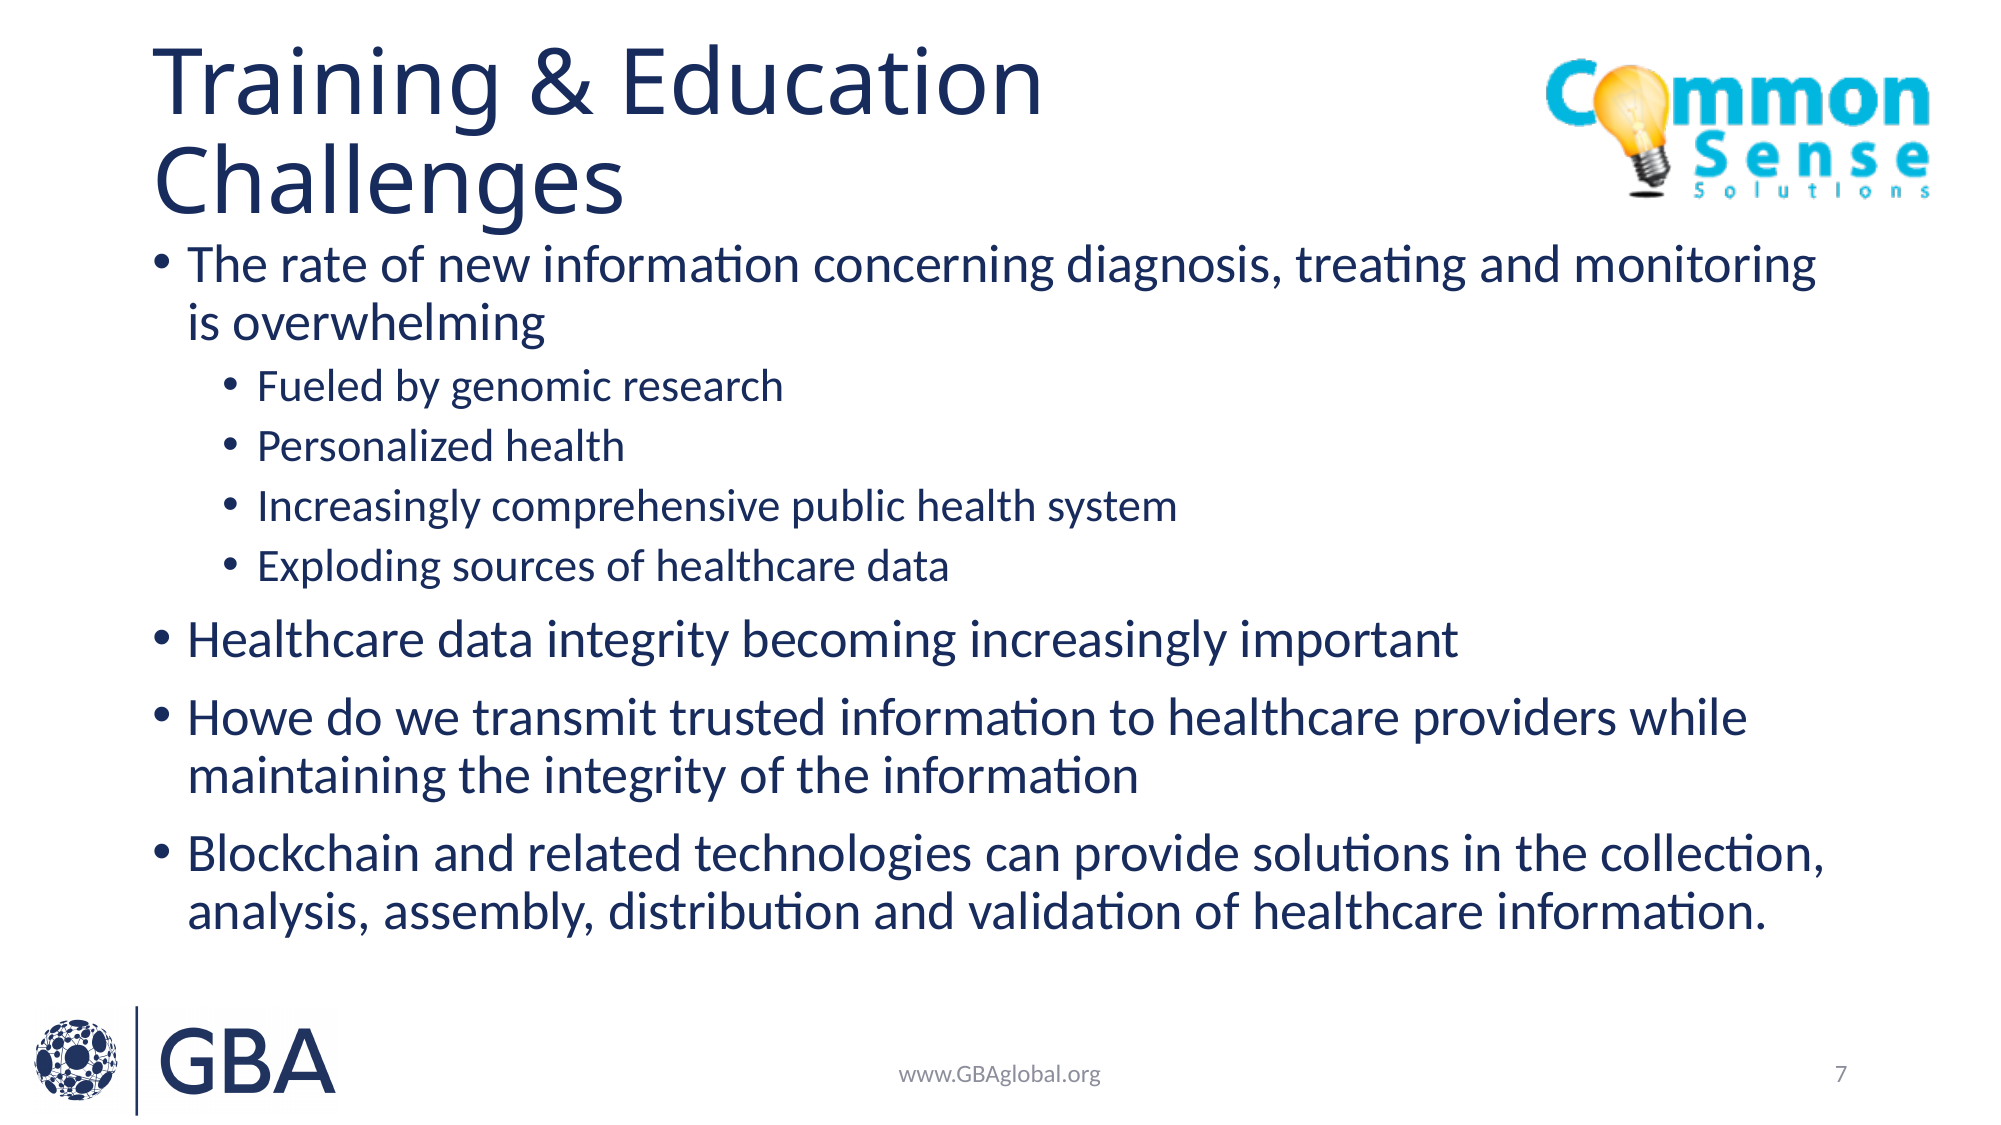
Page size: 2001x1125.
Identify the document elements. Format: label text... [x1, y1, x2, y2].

slide_number 7 [1412, 1042, 1863, 1103]
title Training & Education Challenges [137, 59, 1543, 209]
list The rate of new information concerning diagnosis, treating and monitoring is overwhelming Fueled by genomic research Personalized health Increasingly comprehensive public health system Exploding sources of healthcare data Healthcare data integrity becoming increasingly important Howe do we transmit trusted information to healthcare providers while maintaining the integrity of the information Blockchain and related technologies can provide solutions in the collection, analysis, assembly, distribution and validation of healthcare information. [137, 227, 1863, 994]
footer www.GBAglobal.org [662, 1042, 1338, 1103]
picture [33, 1006, 337, 1116]
picture [1542, 56, 1934, 209]
